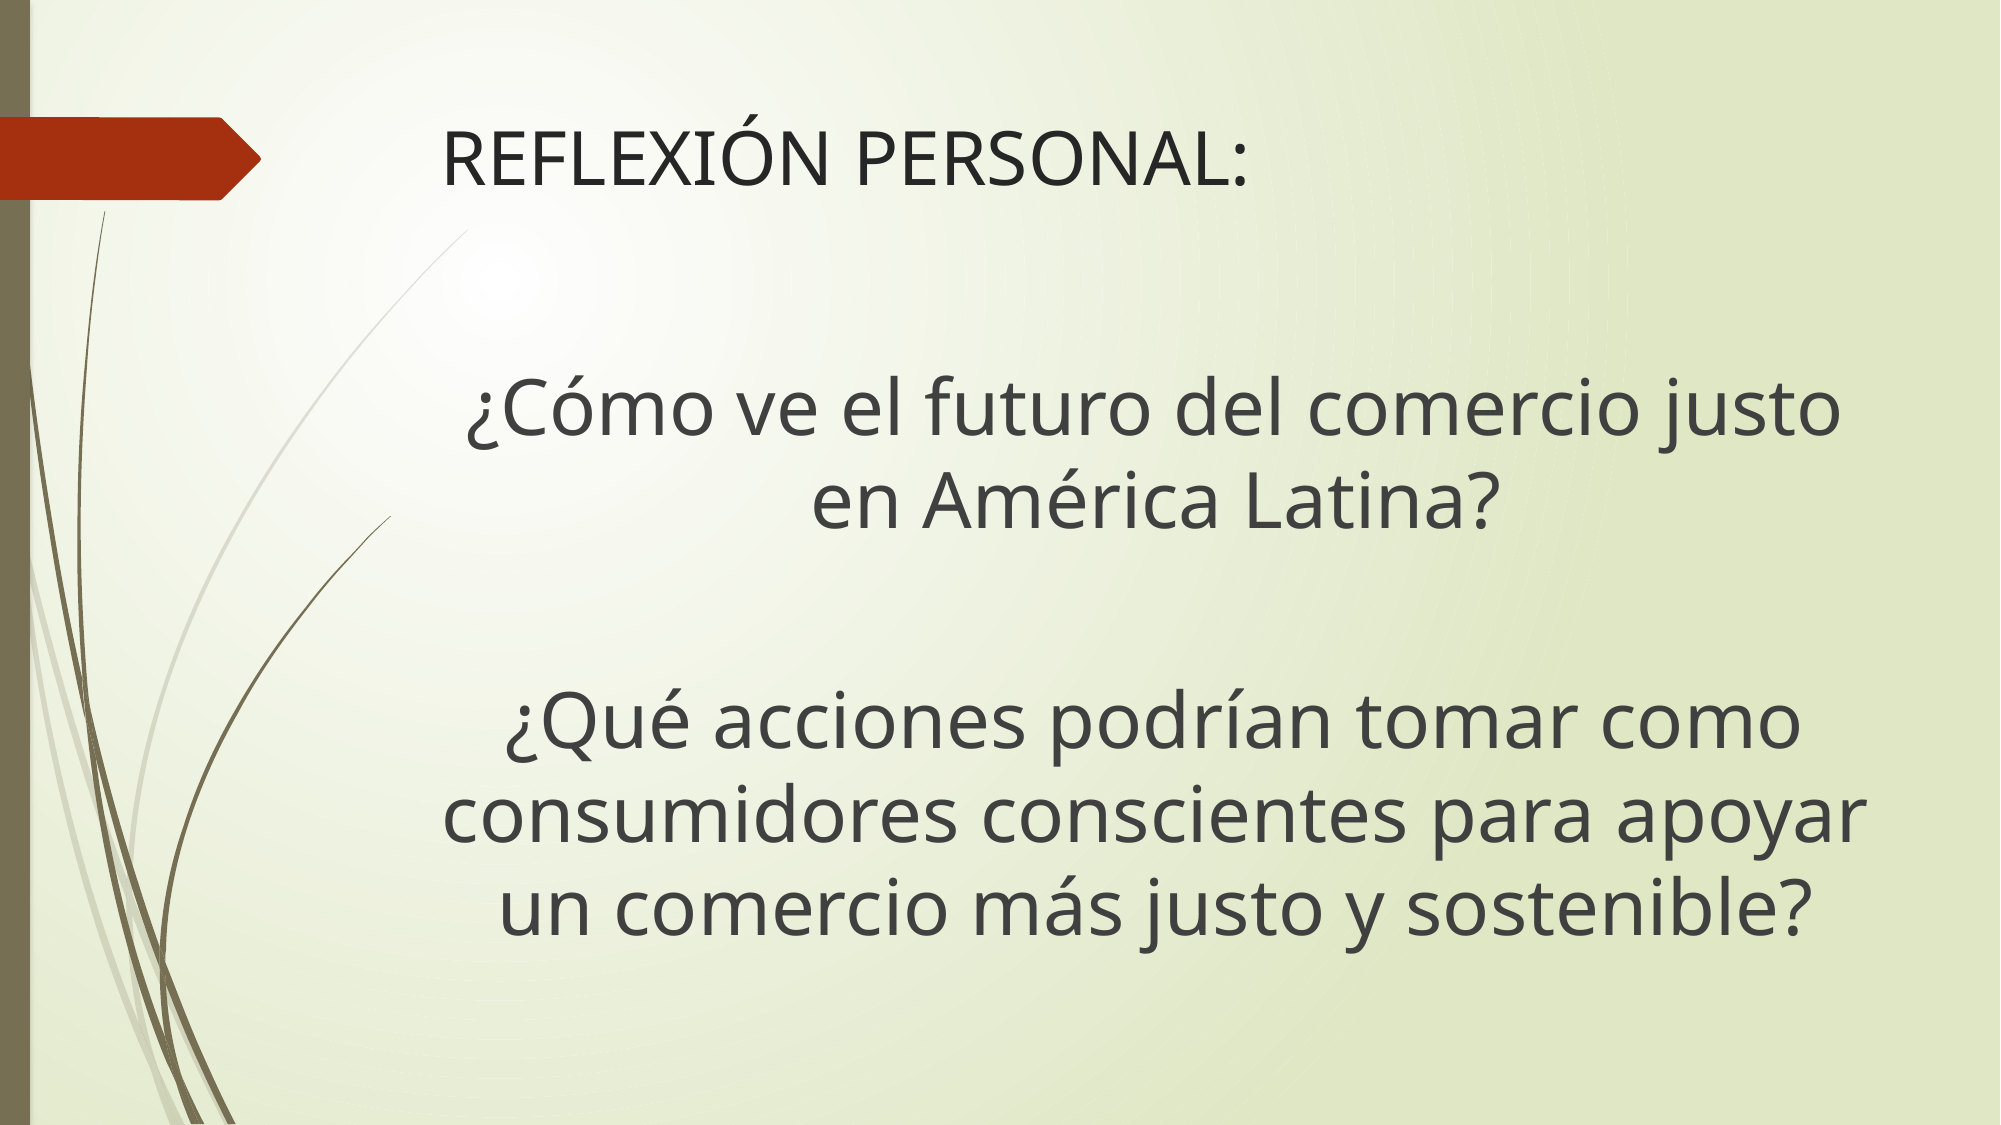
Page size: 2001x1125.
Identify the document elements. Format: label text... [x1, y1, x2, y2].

list ¿Cómo ve el futuro del comercio justo en América Latina? ¿Qué acciones podrían tomar como consumidores conscientes para apoyar un comercio más justo y sostenible? [424, 350, 1888, 970]
title REFLEXIÓN PERSONAL: [425, 102, 1888, 313]
